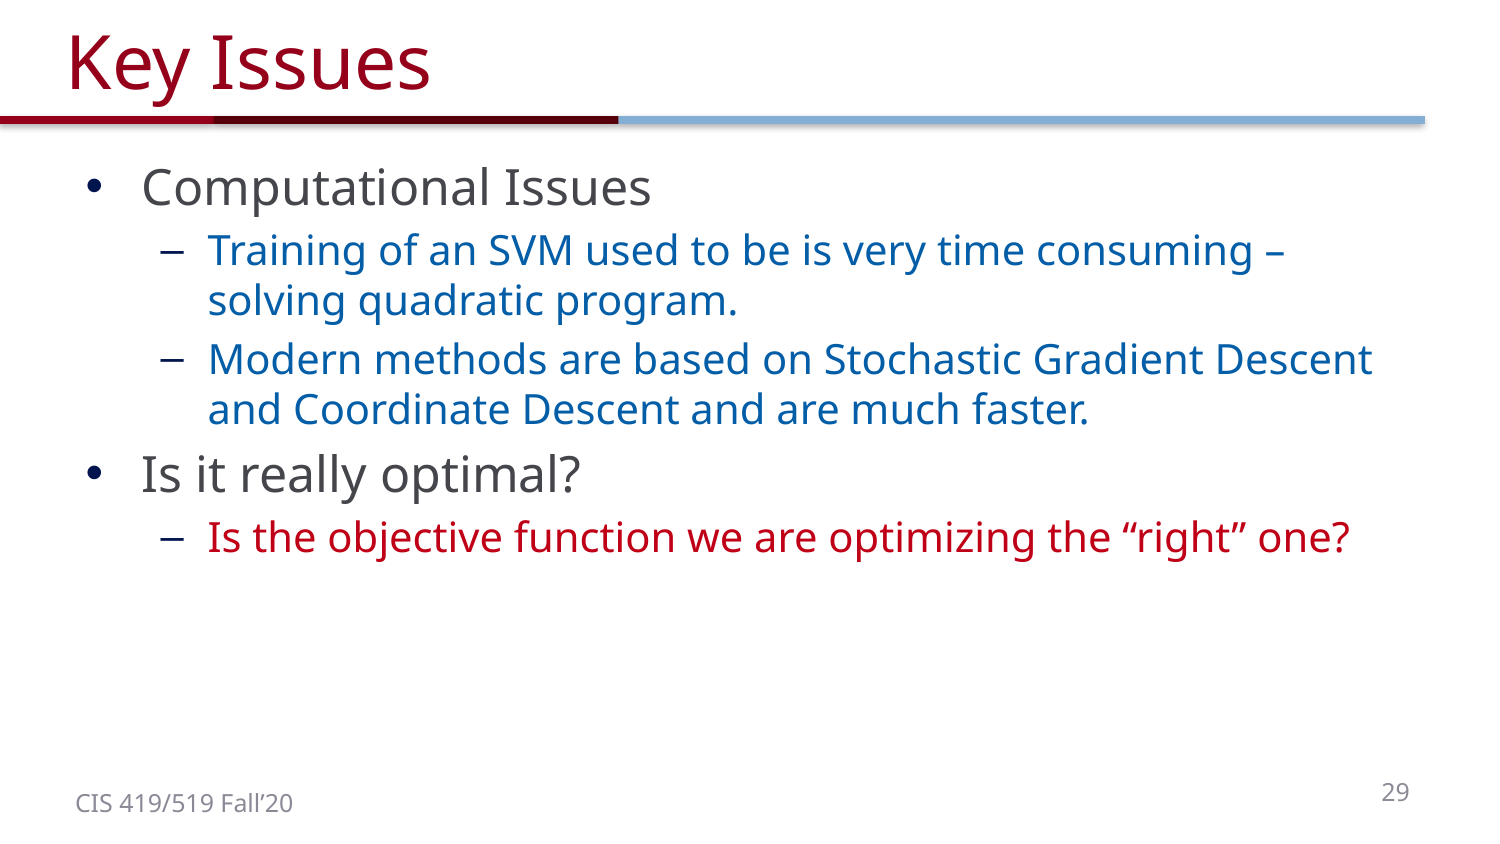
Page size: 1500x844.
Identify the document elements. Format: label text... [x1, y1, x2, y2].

title Key Issues [50, 2, 1401, 117]
list Computational Issues Training of an SVM used to be is very time consuming – solving quadratic program. Modern methods are based on Stochastic Gradient Descent and Coordinate Descent and are much faster. Is it really optimal? Is the objective function we are optimizing the “right” one? [70, 148, 1421, 754]
slide_number 29 [1074, 770, 1425, 816]
